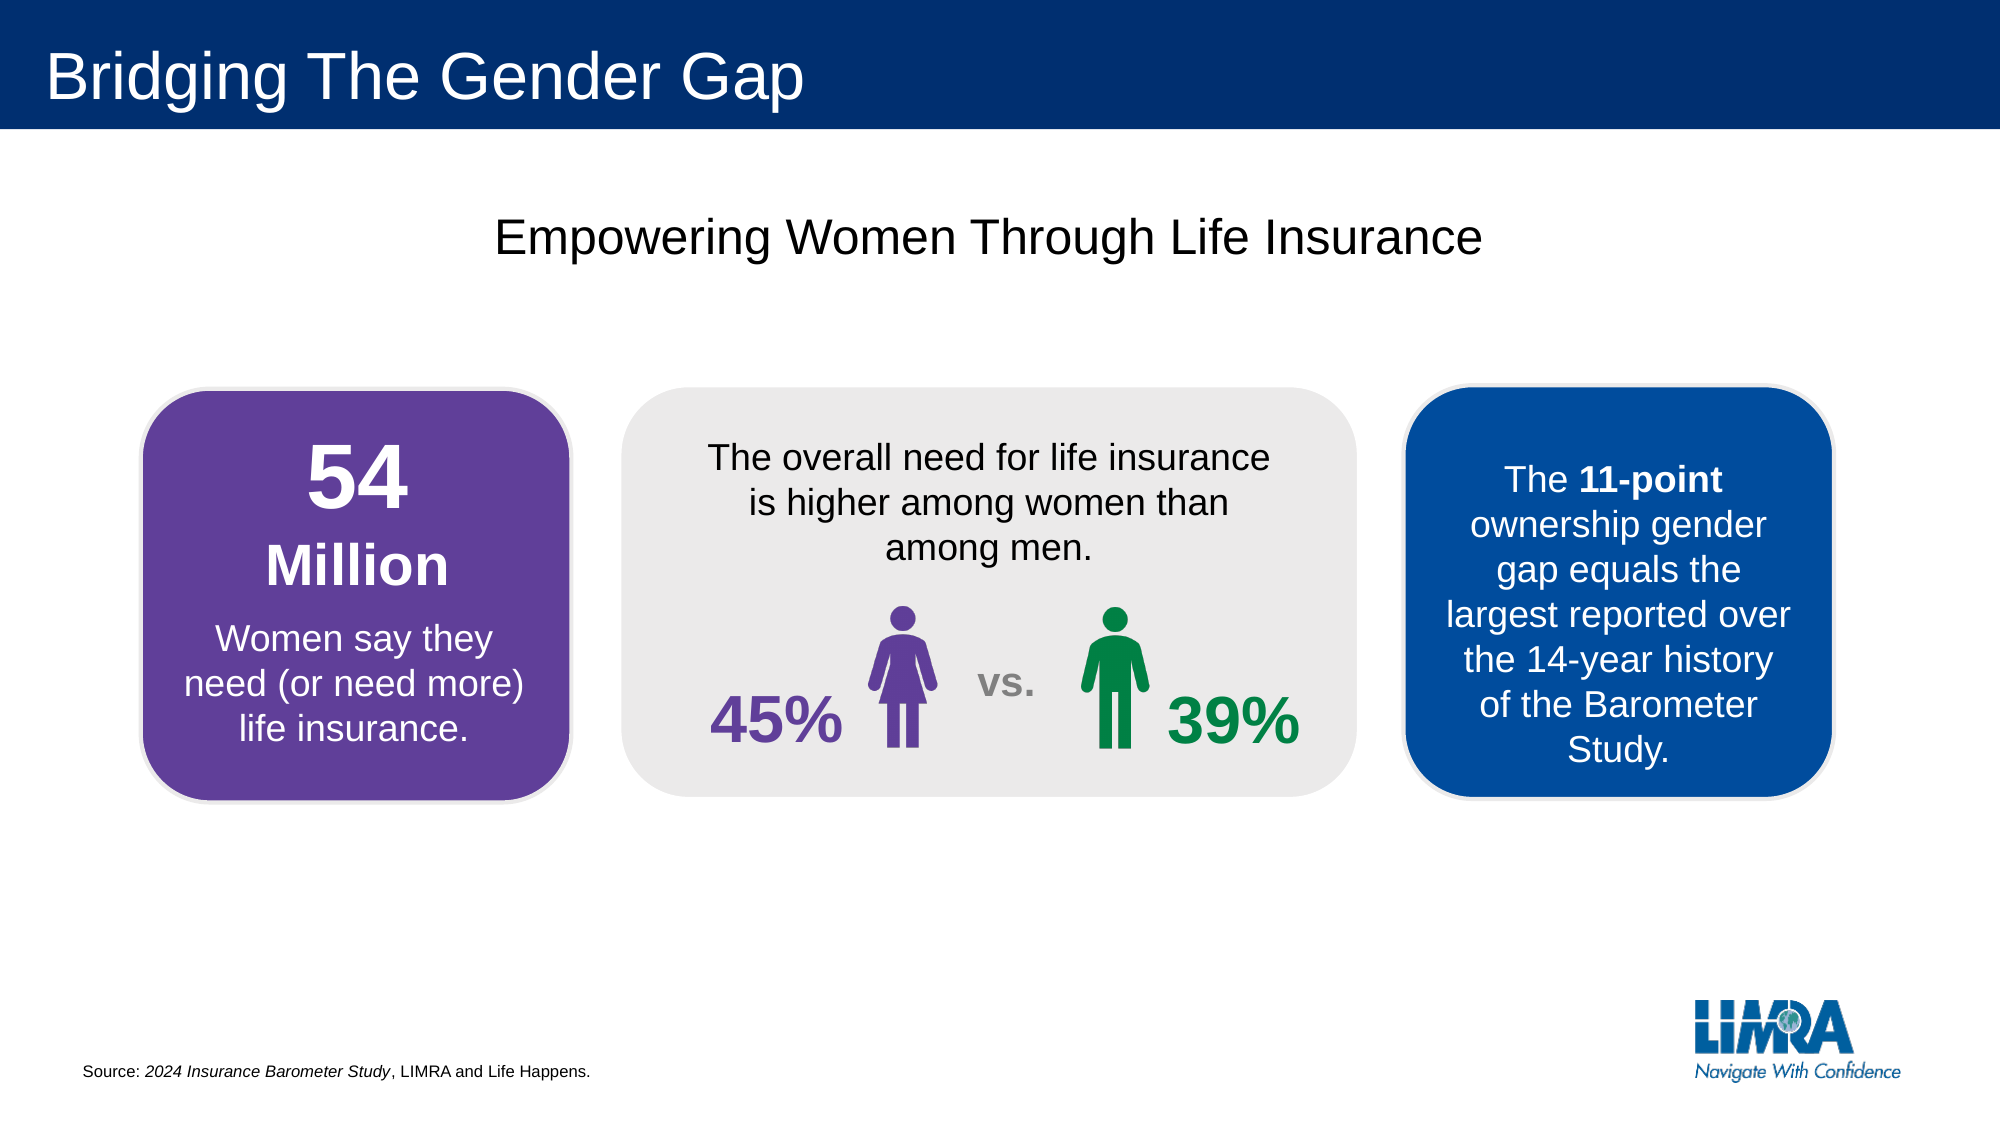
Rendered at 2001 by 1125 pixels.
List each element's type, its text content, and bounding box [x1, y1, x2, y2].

title Bridging The Gender Gap [0, 0, 2000, 146]
text_box Empowering Women Through Life Insurance [470, 197, 1508, 273]
picture [1693, 998, 1902, 1084]
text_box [140, 384, 1835, 803]
text_box Source: 2024 Insurance Barometer Study, LIMRA and Life Happens. [67, 1053, 1185, 1089]
